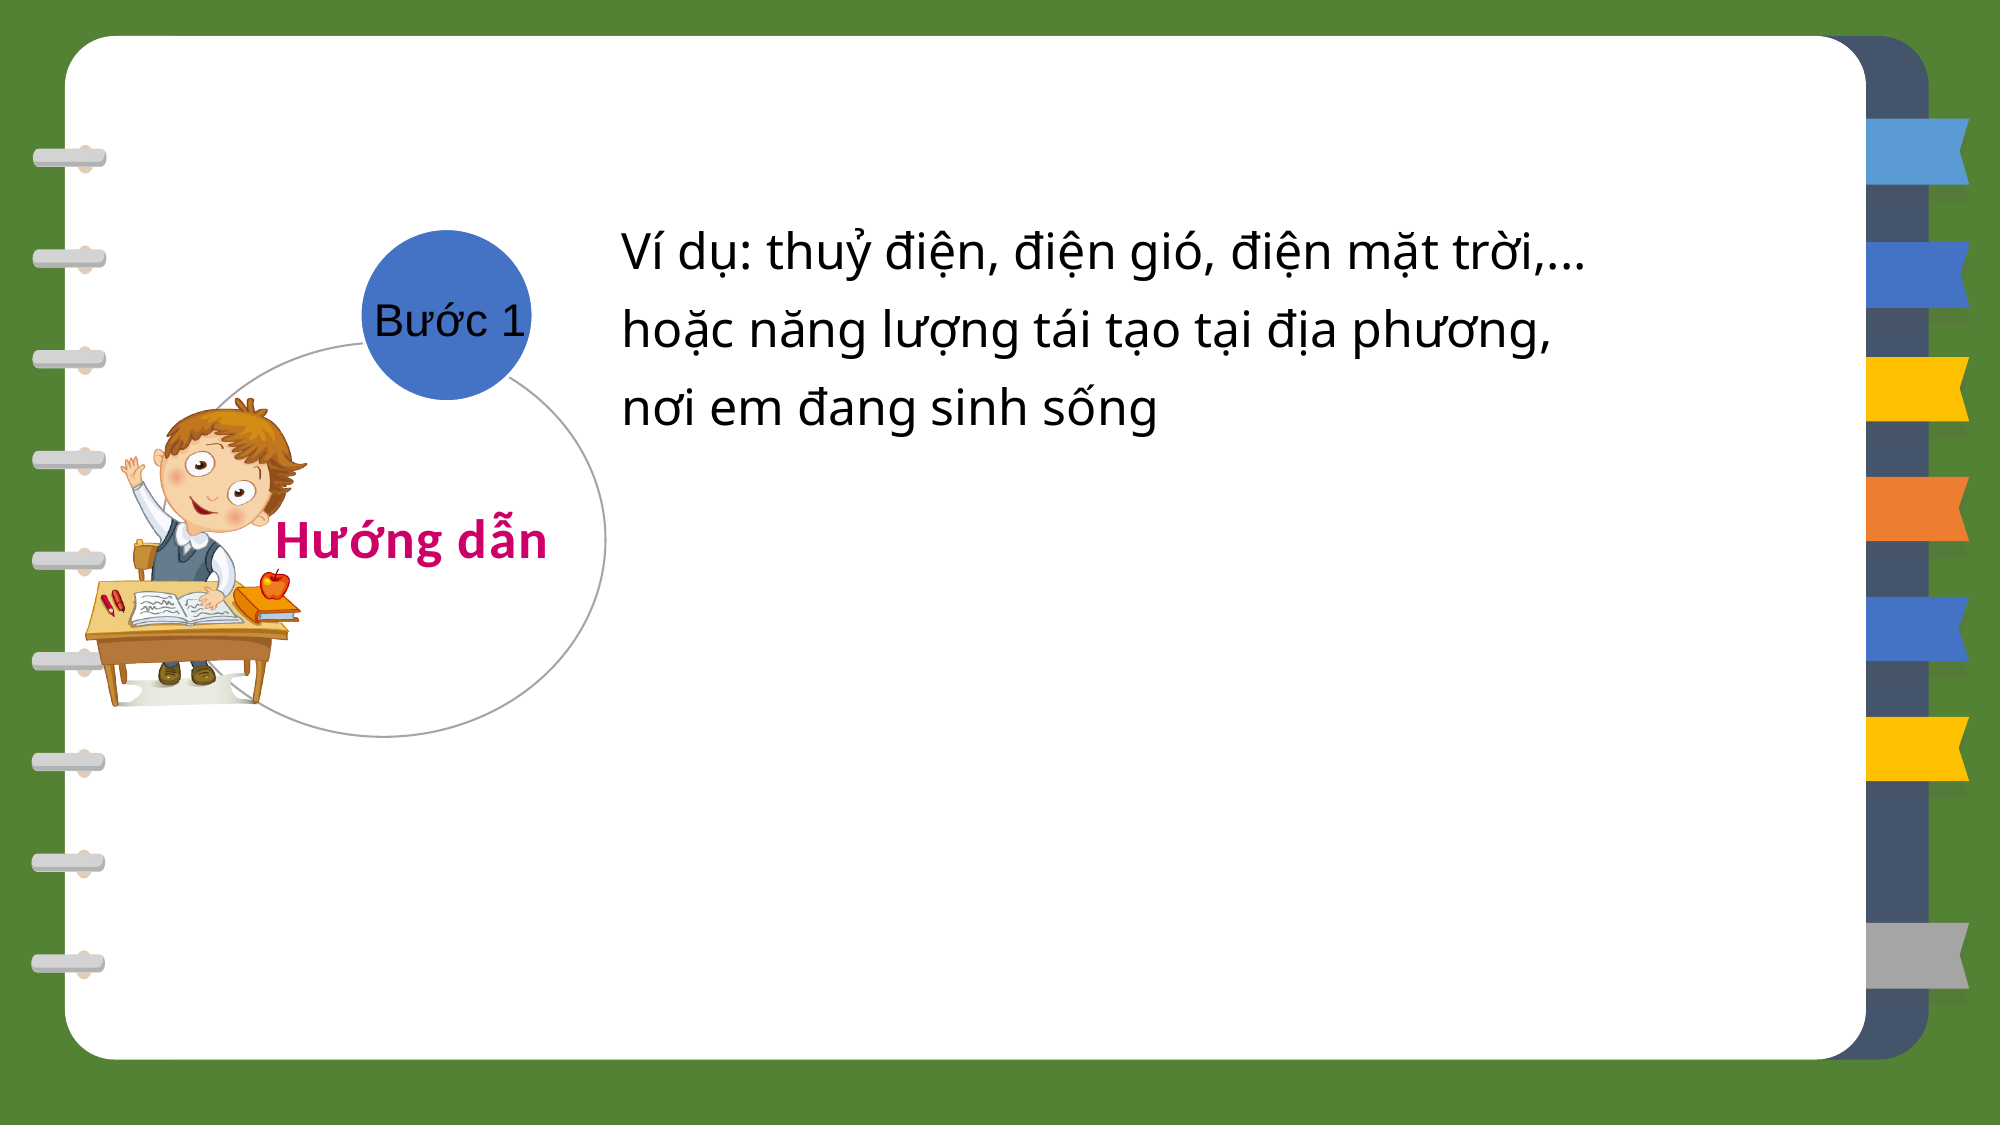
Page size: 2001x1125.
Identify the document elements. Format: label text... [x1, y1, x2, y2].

picture [76, 386, 318, 710]
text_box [358, 228, 543, 402]
text_box Ví dụ: thuỷ điện, điện gió, điện mặt trời,... hoặc năng lượng tái tạo tại địa phương, nơi em đang sinh sống [607, 194, 1618, 443]
text_box Hướng dẫn [318, 495, 564, 578]
text_box [242, 342, 607, 738]
